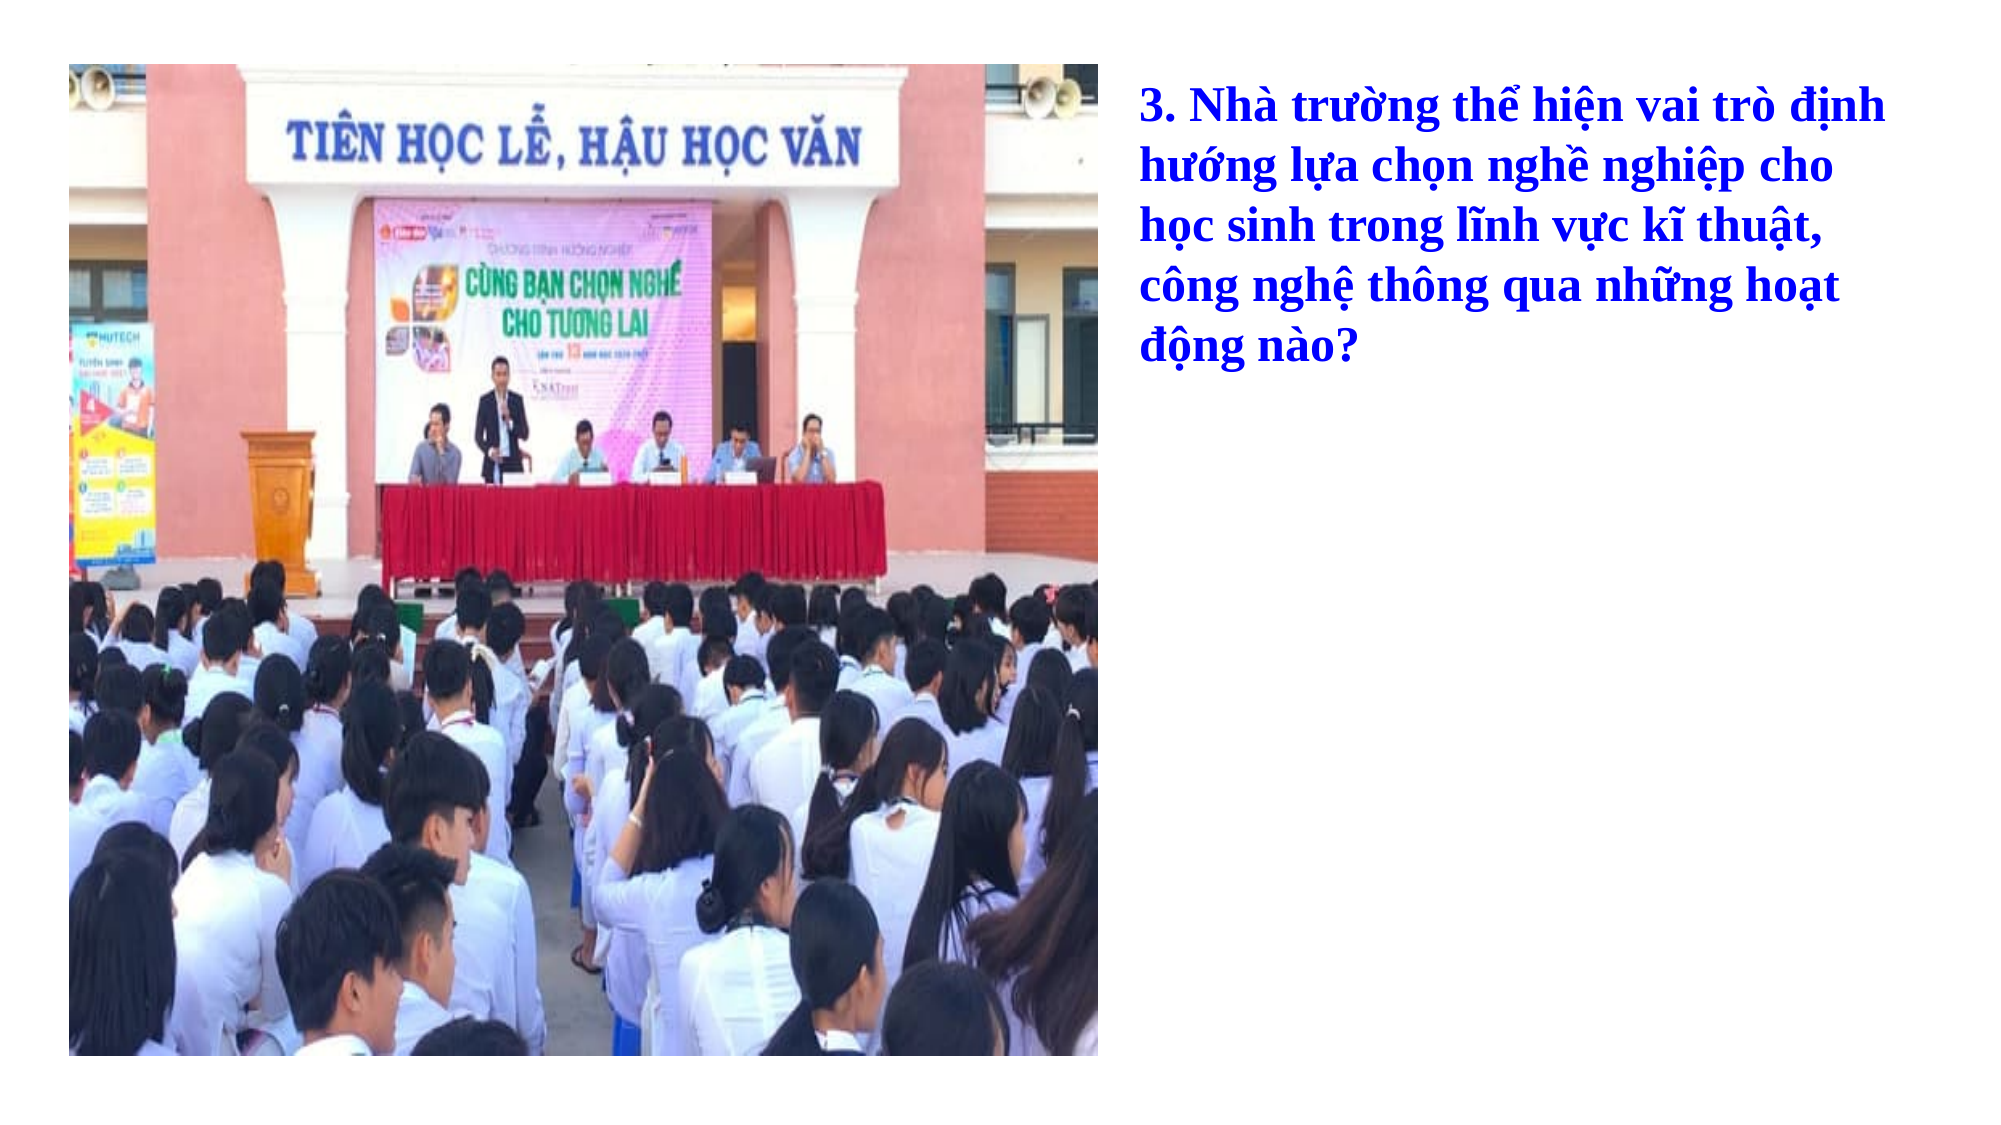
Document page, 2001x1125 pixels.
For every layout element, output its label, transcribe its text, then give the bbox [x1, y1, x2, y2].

picture [69, 63, 1098, 1056]
text_box 3. Nhà trường thể hiện vai trò định hướng lựa chọn nghề nghiệp cho học sinh trong lĩnh vực kĩ thuật, công nghệ thông qua những hoạt động nào? [1125, 64, 1937, 379]
